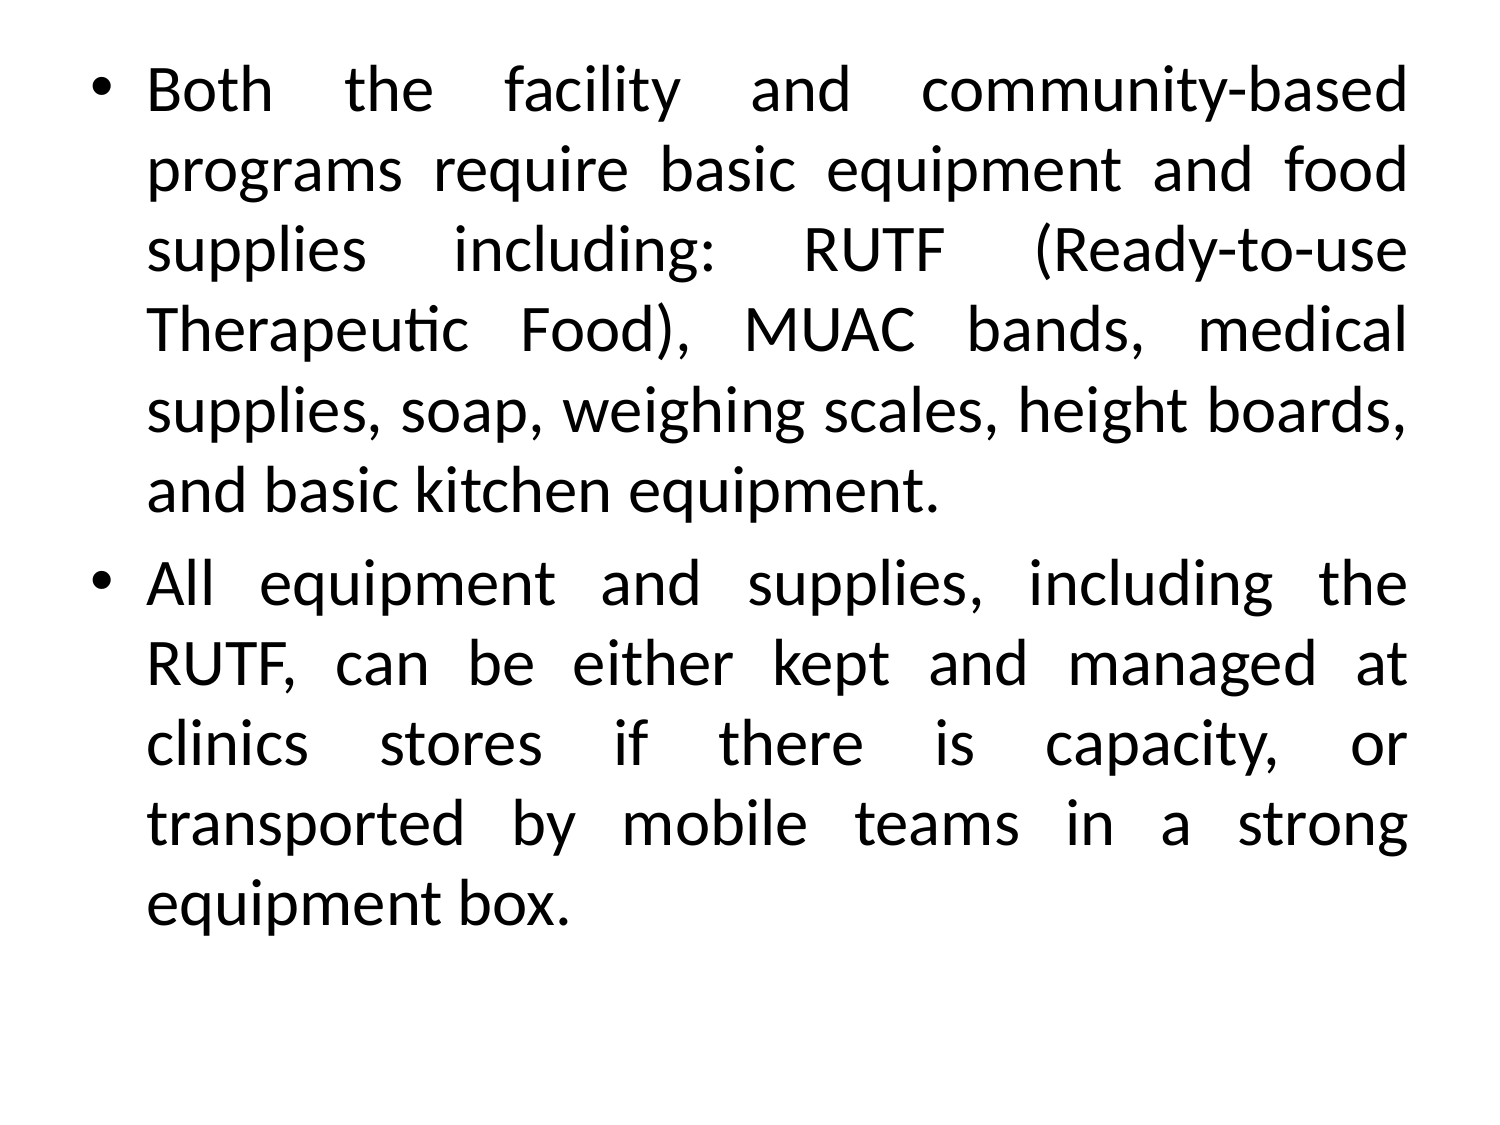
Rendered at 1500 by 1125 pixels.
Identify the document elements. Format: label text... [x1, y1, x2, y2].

list Both the facility and community-based programs require basic equipment and food supplies including: RUTF (Ready-to-use Therapeutic Food), MUAC bands, medical supplies, soap, weighing scales, height boards, and basic kitchen equipment. All equipment and supplies, including the RUTF, can be either kept and managed at clinics stores if there is capacity, or transported by mobile teams in a strong equipment box. [75, 37, 1425, 1063]
